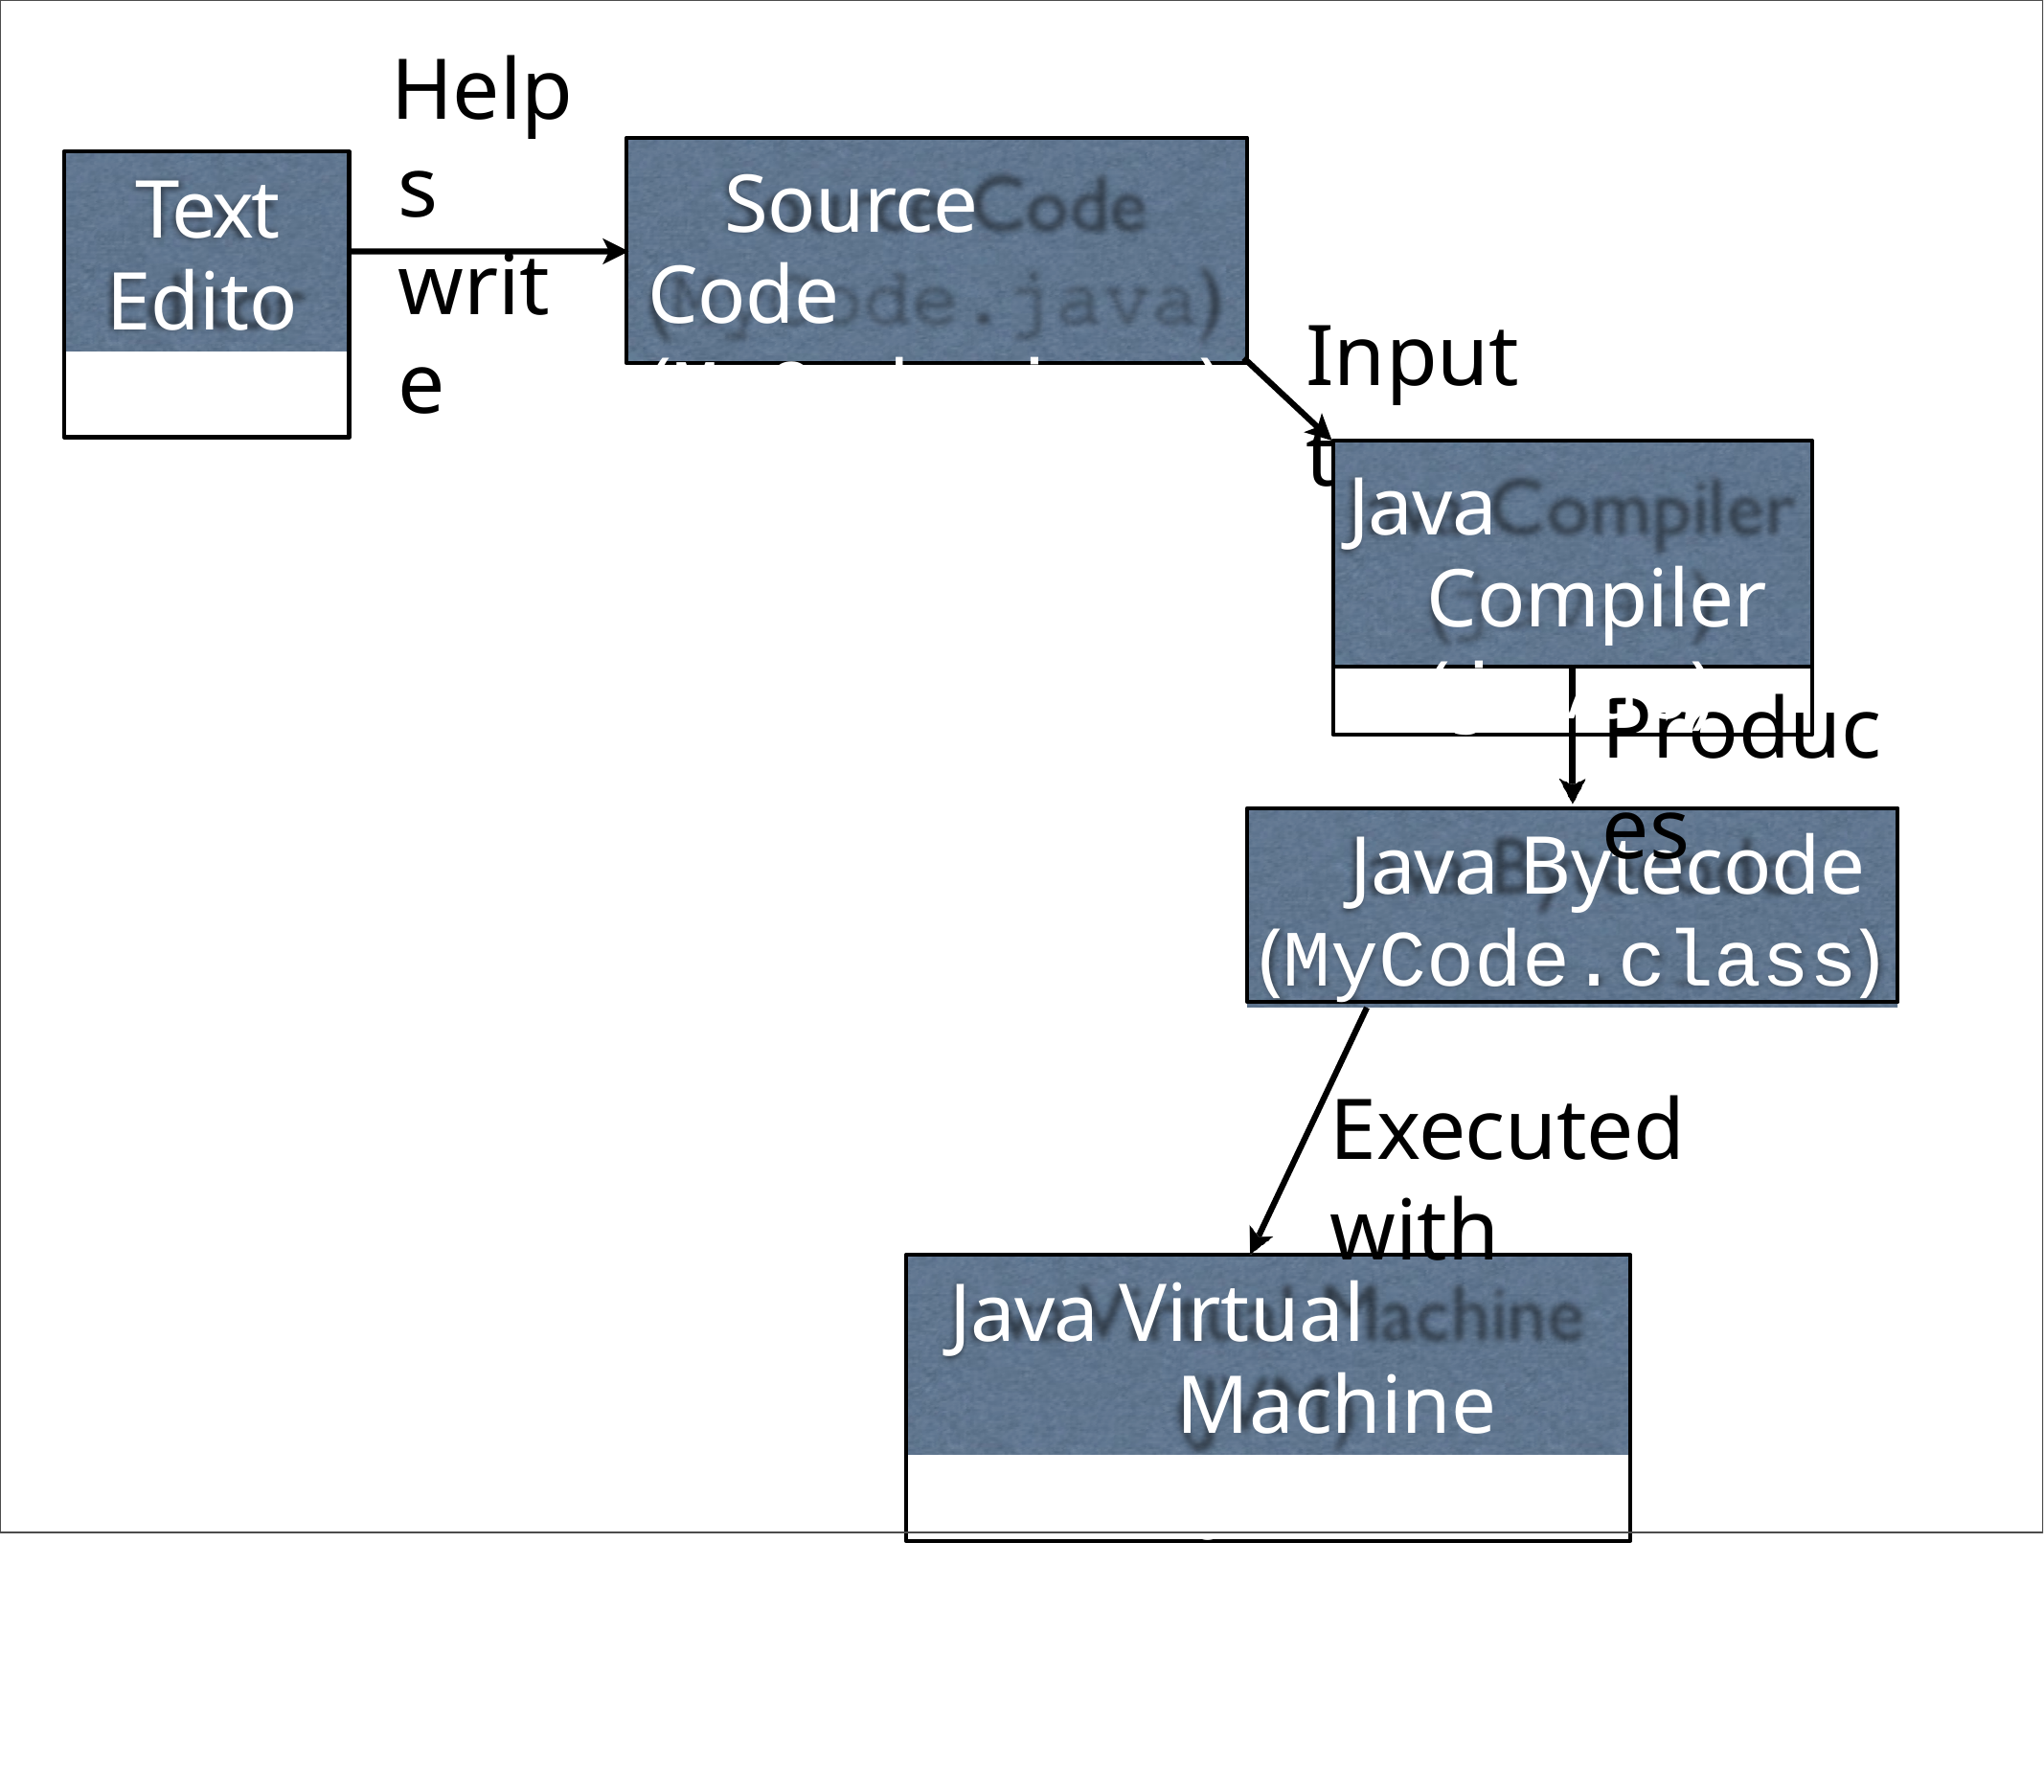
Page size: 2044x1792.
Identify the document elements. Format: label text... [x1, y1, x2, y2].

text_box Java Virtual Machine (JVM) [905, 1532, 1630, 1541]
text_box [0, 0, 2044, 1532]
